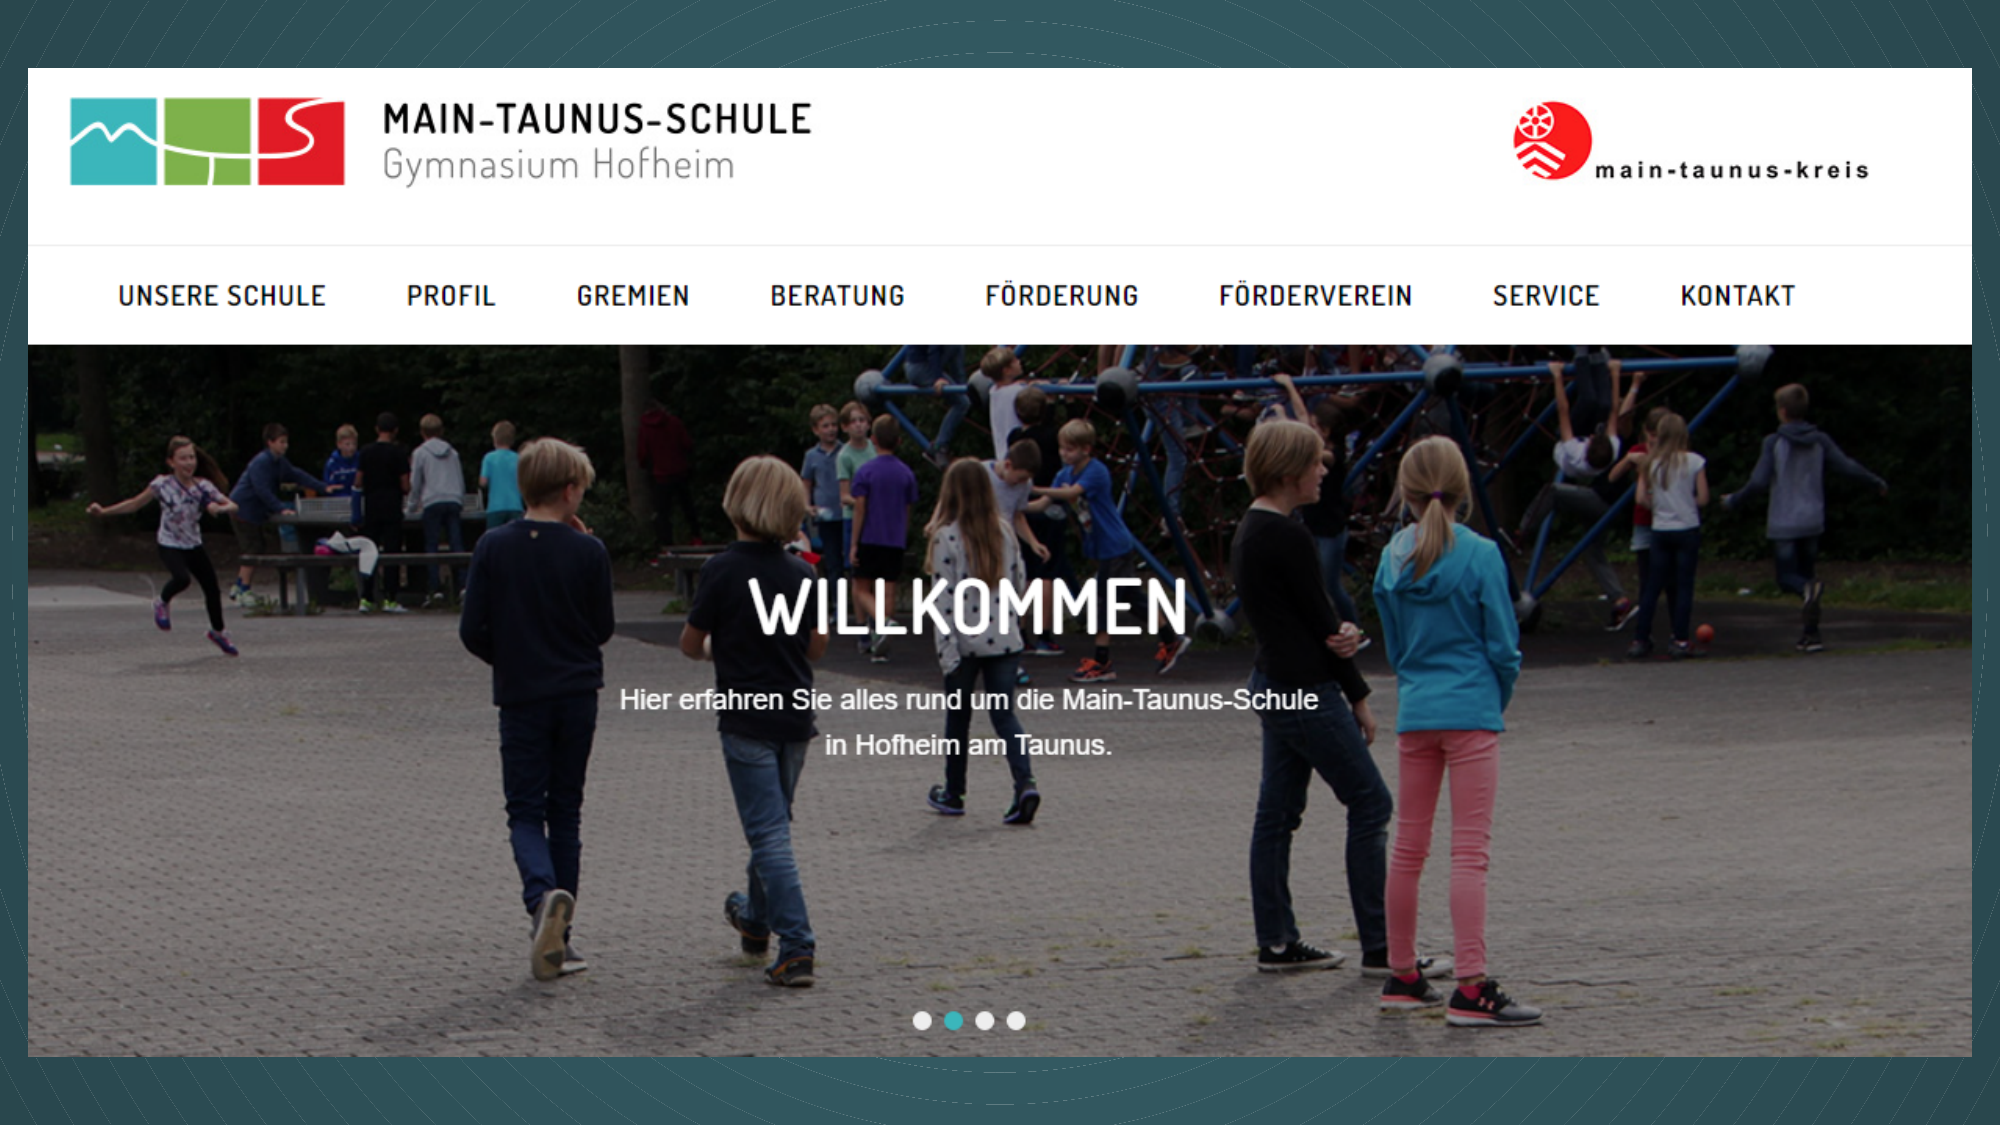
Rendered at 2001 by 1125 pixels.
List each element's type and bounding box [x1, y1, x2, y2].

picture [28, 68, 1972, 1057]
